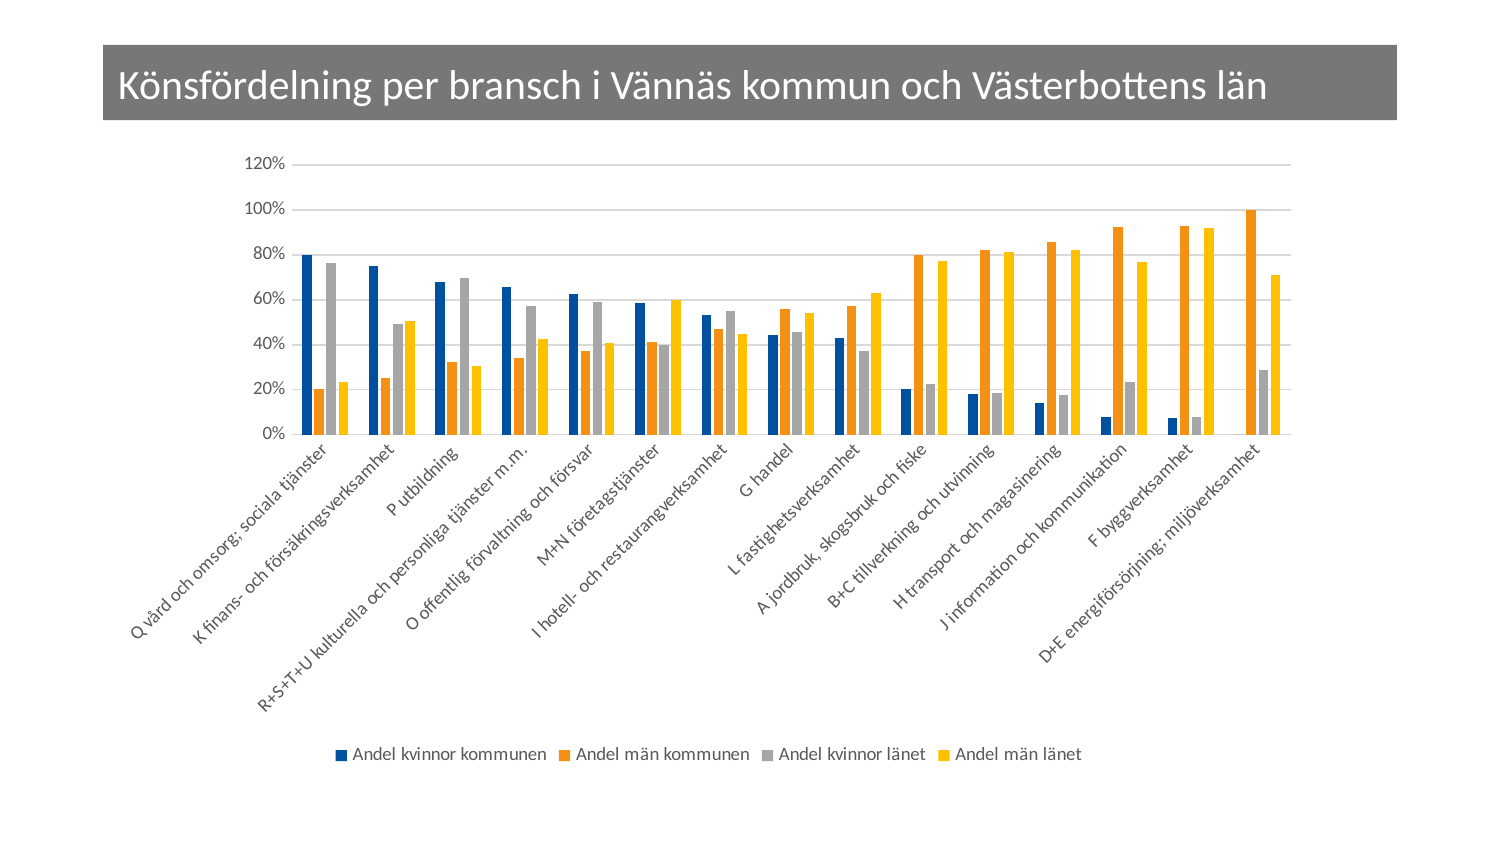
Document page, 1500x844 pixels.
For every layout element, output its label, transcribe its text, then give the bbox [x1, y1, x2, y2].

chart [102, 142, 1315, 772]
title Könsfördelning per bransch i Vännäs kommun och Västerbottens län [103, 44, 1397, 121]
